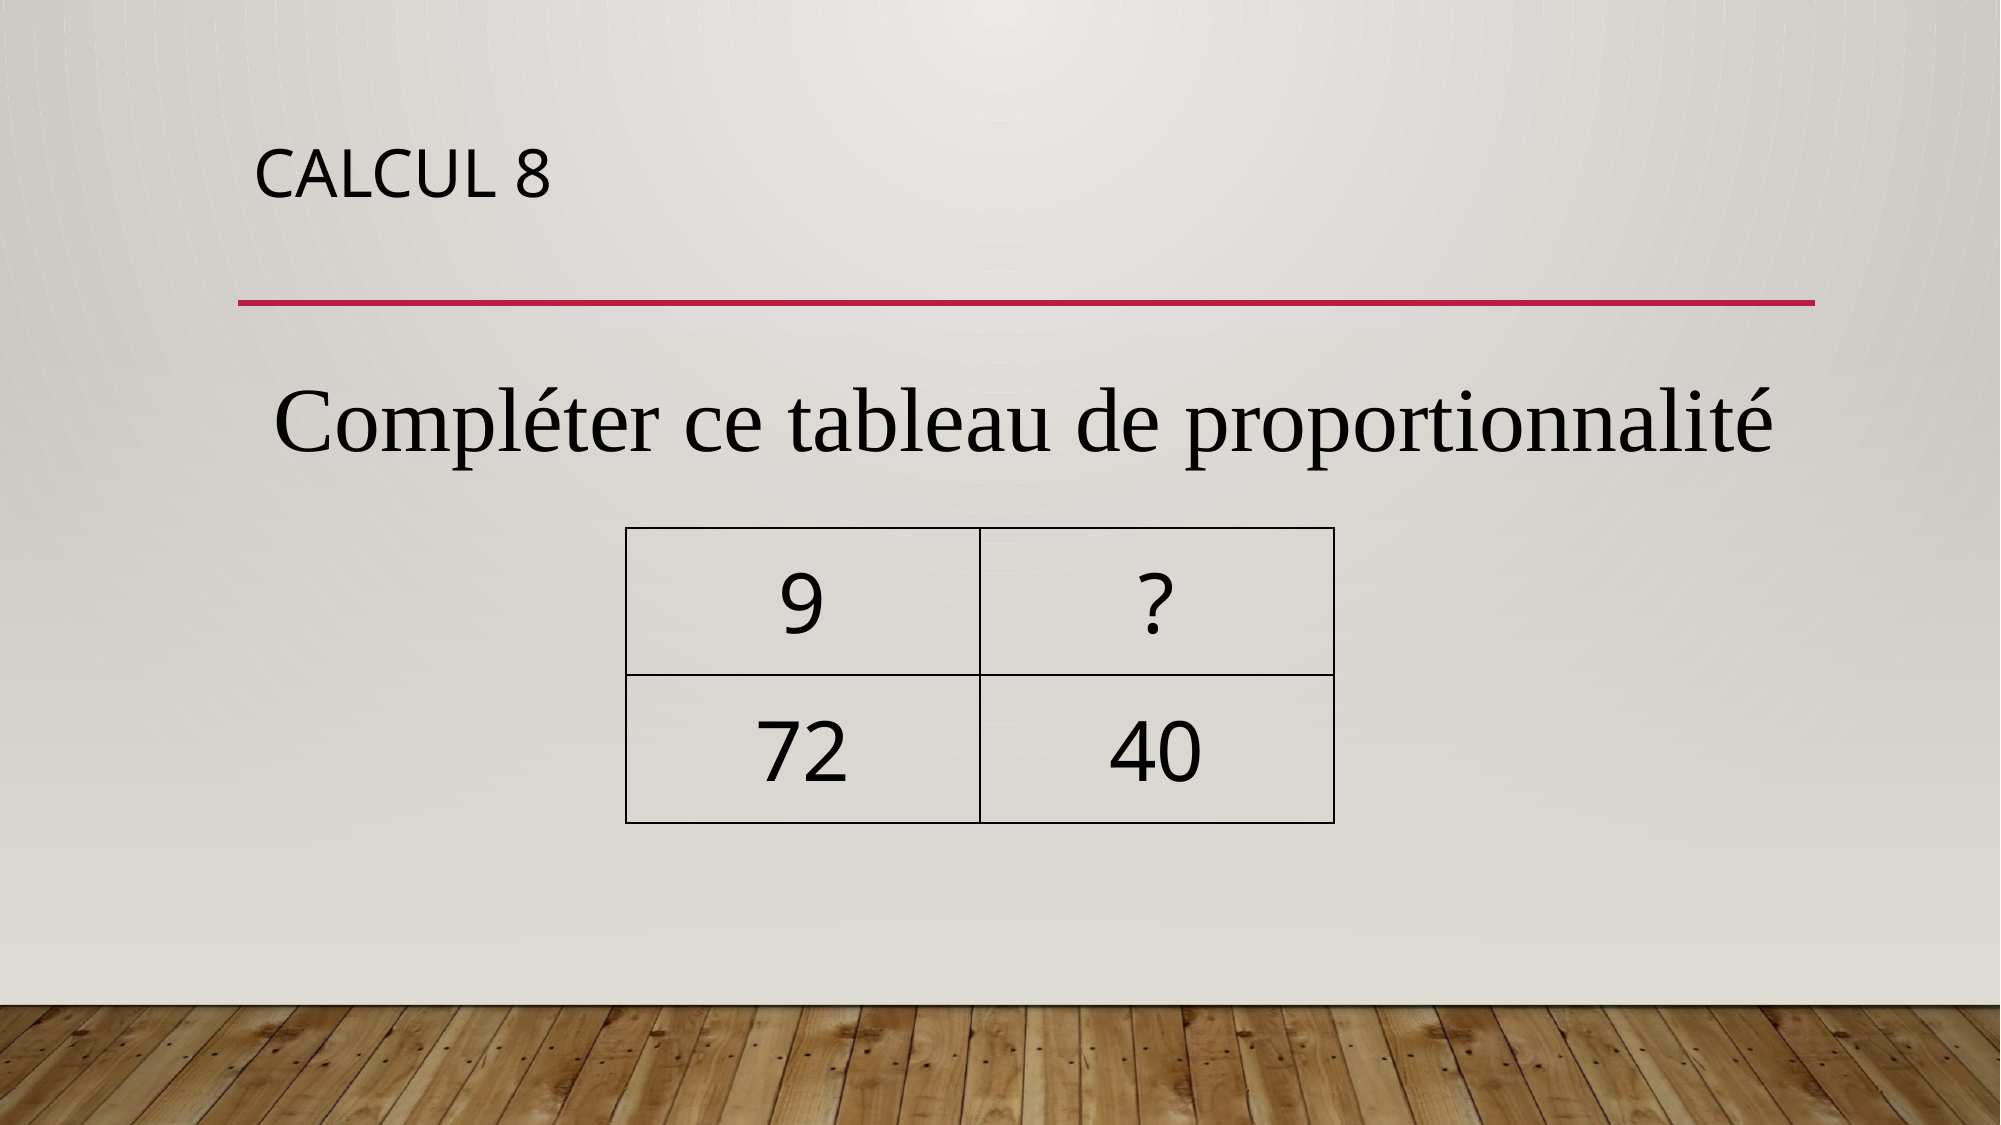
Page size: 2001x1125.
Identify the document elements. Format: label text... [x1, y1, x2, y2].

list Compléter ce tableau de proportionnalité [238, 330, 1814, 897]
table_cell 40 [981, 676, 1333, 822]
table_header 9 [627, 529, 979, 674]
picture [0, 1005, 2000, 1125]
table_cell 72 [627, 676, 979, 822]
title CALCUL 8 [238, 131, 1814, 305]
table_header ? [981, 529, 1333, 674]
